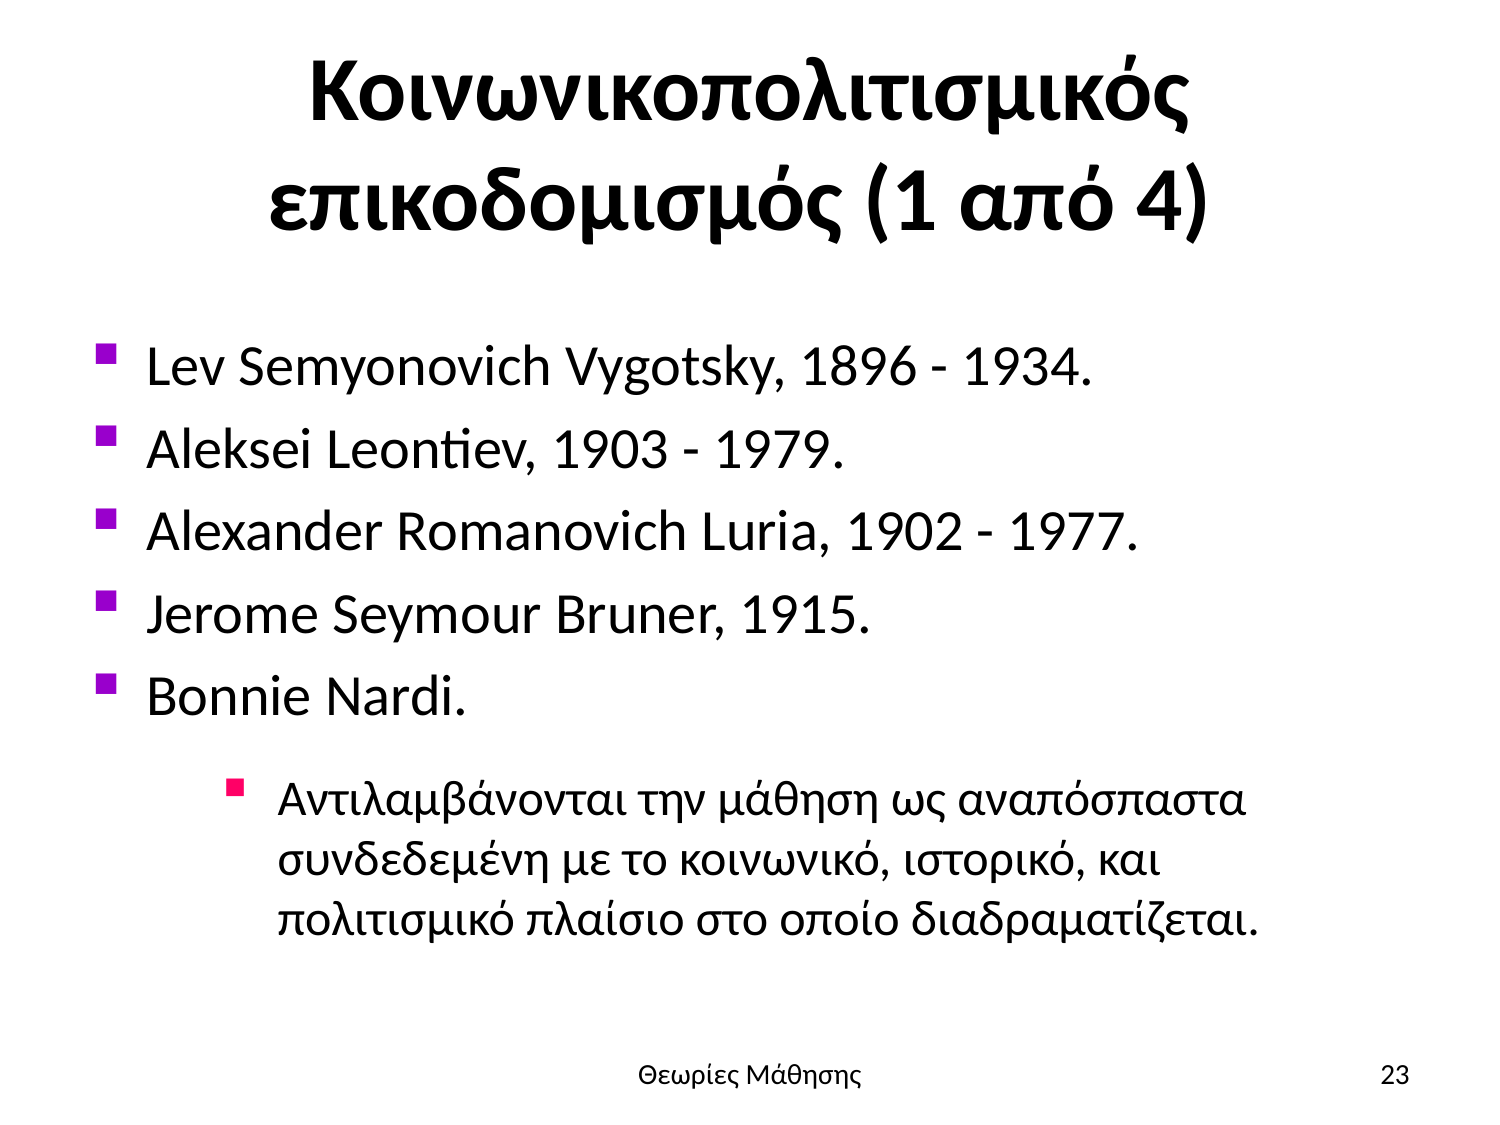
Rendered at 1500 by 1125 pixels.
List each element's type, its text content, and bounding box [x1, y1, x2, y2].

list Lev Semyonovich Vygotsky, 1896 - 1934. Aleksei Leontiev, 1903 - 1979. Alexander Romanovich Luria, 1902 - 1977. Jerome Seymour Bruner, 1915. Bonnie Nardi. Αντιλαμβάνονται την μάθηση ως αναπόσπαστα συνδεδεμένη με το κοινωνικό, ιστορικό, και πολιτισμικό πλαίσιο στο οποίο διαδραματίζεται. [75, 262, 1425, 1005]
slide_number 23 [1074, 1042, 1425, 1103]
footer Θεωρίες Μάθησης [512, 1042, 988, 1103]
title Κοινωνικοπολιτισμικός επικοδομισμός (1 από 4) [75, 45, 1425, 233]
